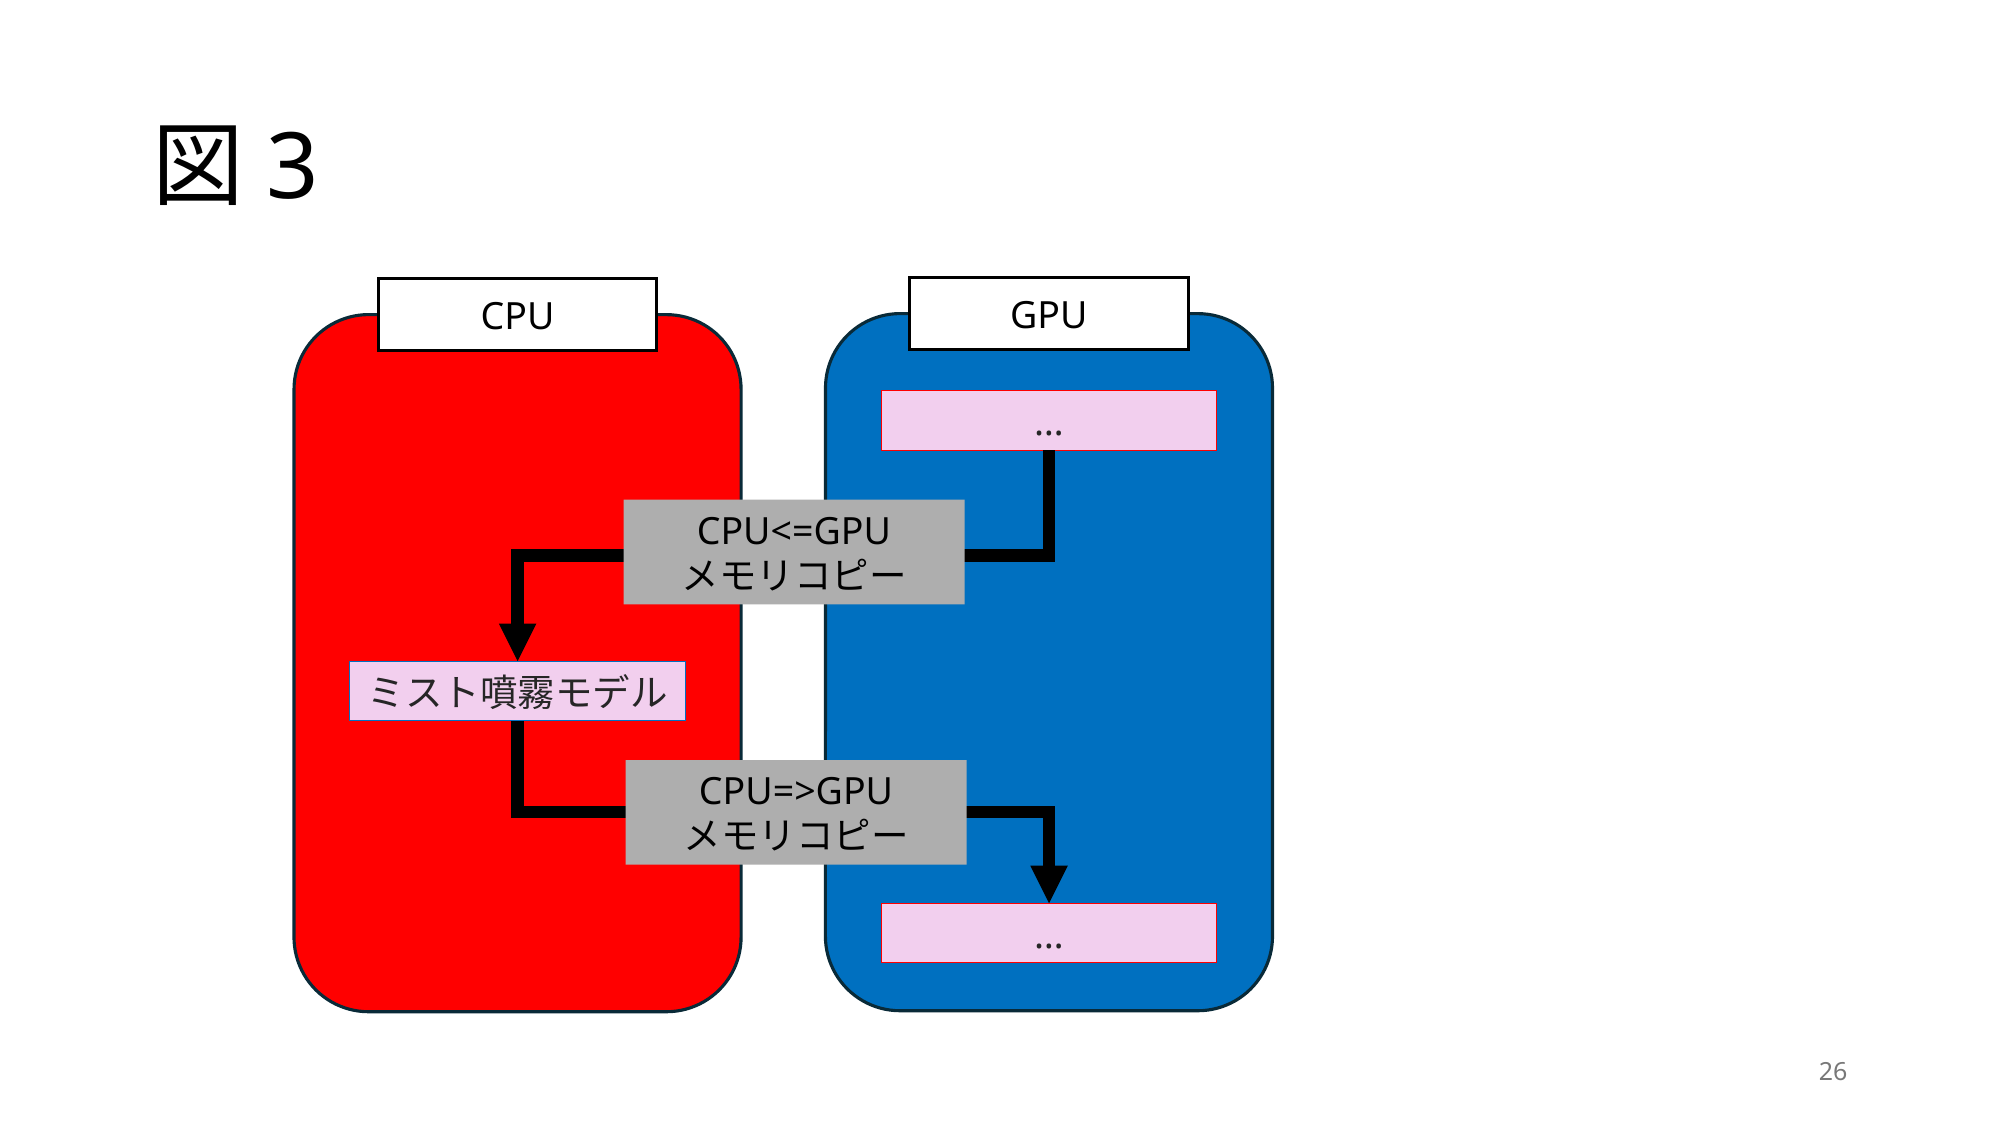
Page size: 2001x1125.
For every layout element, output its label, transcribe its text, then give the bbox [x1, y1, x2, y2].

title 図3 [137, 59, 1863, 278]
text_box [293, 276, 1274, 1013]
slide_number 26 [1412, 1042, 1863, 1103]
